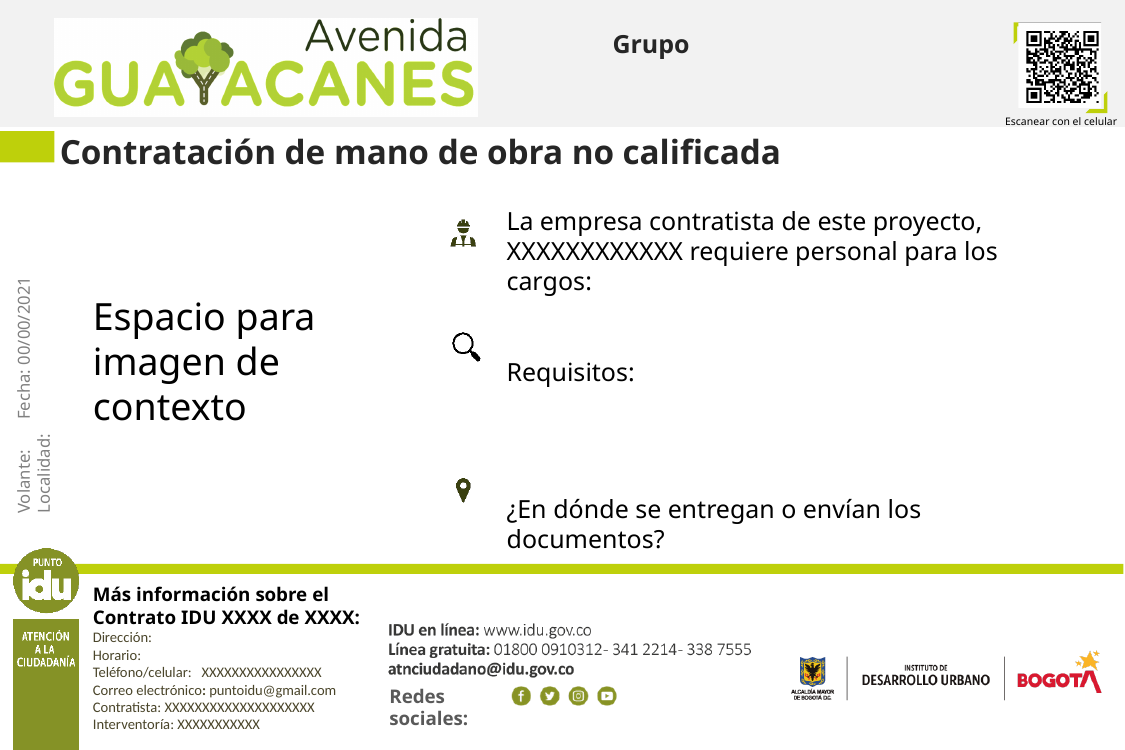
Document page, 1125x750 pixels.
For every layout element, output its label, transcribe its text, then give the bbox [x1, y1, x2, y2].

text_box Volante: Fecha: 00/00/2021 Localidad: [5, 186, 71, 529]
text_box Espacio para imagen de contexto [78, 285, 374, 436]
text_box Contratación de mano de obra no calificada [45, 123, 991, 179]
picture [449, 329, 484, 364]
picture [445, 472, 480, 507]
picture [520, 603, 1125, 726]
text_box Grupo [597, 20, 965, 66]
picture [54, 18, 478, 117]
picture [13, 548, 79, 750]
picture [1018, 22, 1102, 108]
text_box Más información sobre el Contrato IDU XXXX de XXXX: Dirección: Horario: Teléfono/celular: XXXXXXXXXXXXXXXX Correo electrónico: puntoidu@gmail.com Contratista: XXXXXXXXXXXXXXXXXXXX Interventoría: XXXXXXXXXXX [78, 575, 520, 750]
picture [445, 216, 480, 251]
text_box La empresa contratista de este proyecto, XXXXXXXXXXXX requiere personal para los cargos: Requisitos: ¿En dónde se entregan o envían los documentos? [491, 197, 1094, 580]
